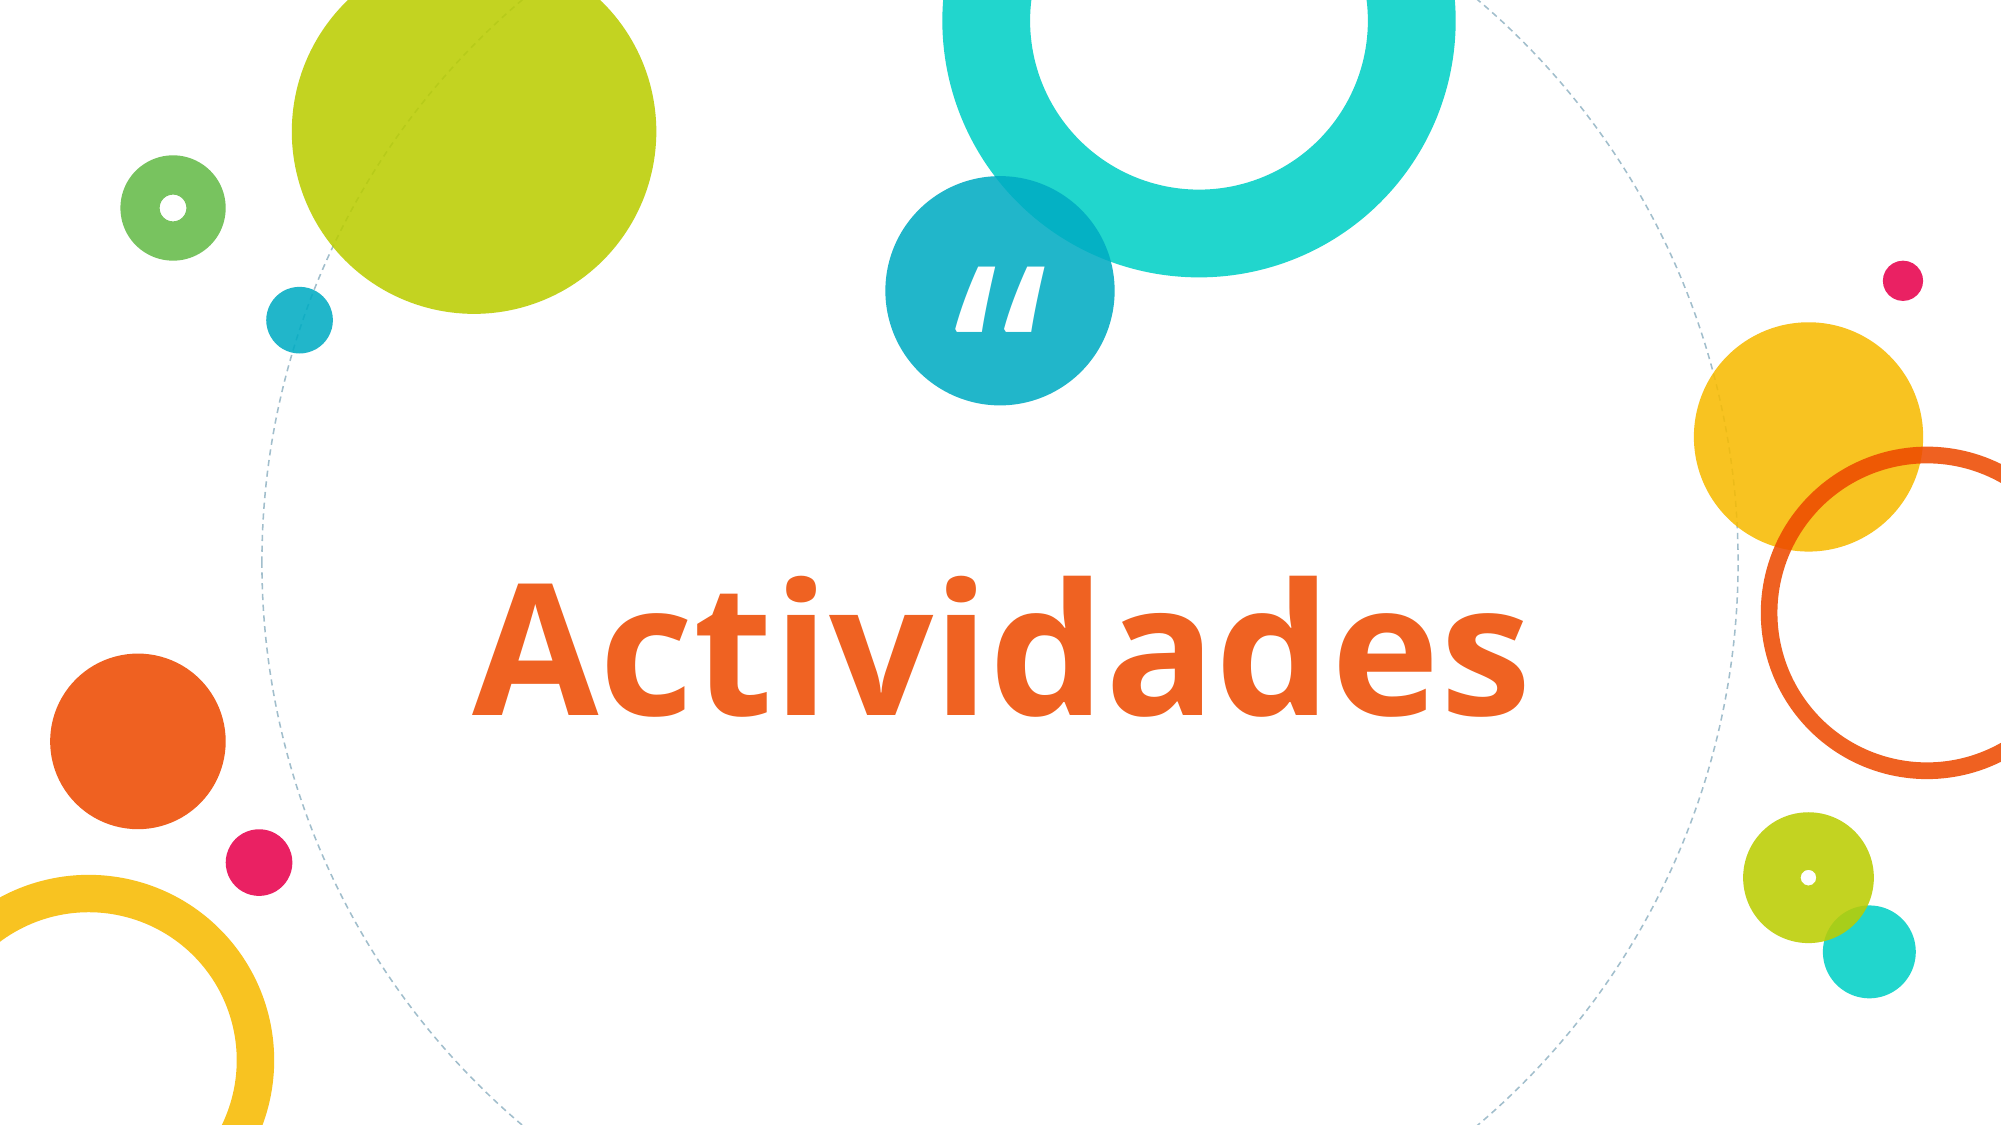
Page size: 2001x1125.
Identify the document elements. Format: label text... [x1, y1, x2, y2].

text_box Actividades [457, 524, 1547, 760]
